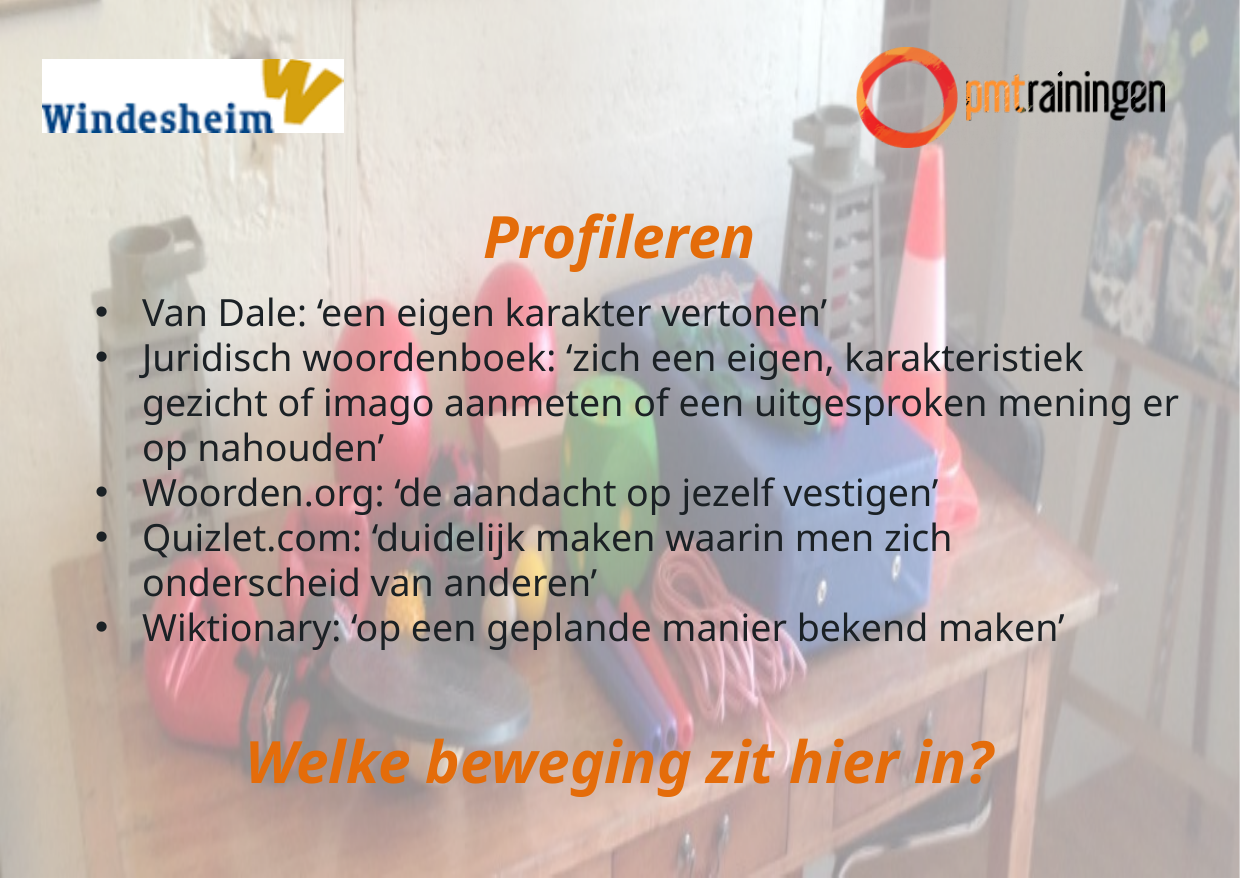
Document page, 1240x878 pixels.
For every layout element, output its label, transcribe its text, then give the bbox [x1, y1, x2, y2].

picture [42, 59, 344, 133]
text_box Van Dale: ‘een eigen karakter vertonen’ Juridisch woordenboek: ‘zich een eigen, karakteristiek gezicht of imago aanmeten of een uitgesproken mening er op nahouden’ Woorden.org: ‘de aandacht op jezelf vestigen’ Quizlet.com: ‘duidelijk maken waarin men zich onderscheid van anderen’ Wiktionary: ‘op een geplande manier bekend maken’ [80, 281, 1197, 702]
picture [855, 47, 1166, 148]
text_box Profileren [42, 192, 1197, 278]
text_box Welke beweging zit hier in? [42, 717, 1197, 803]
